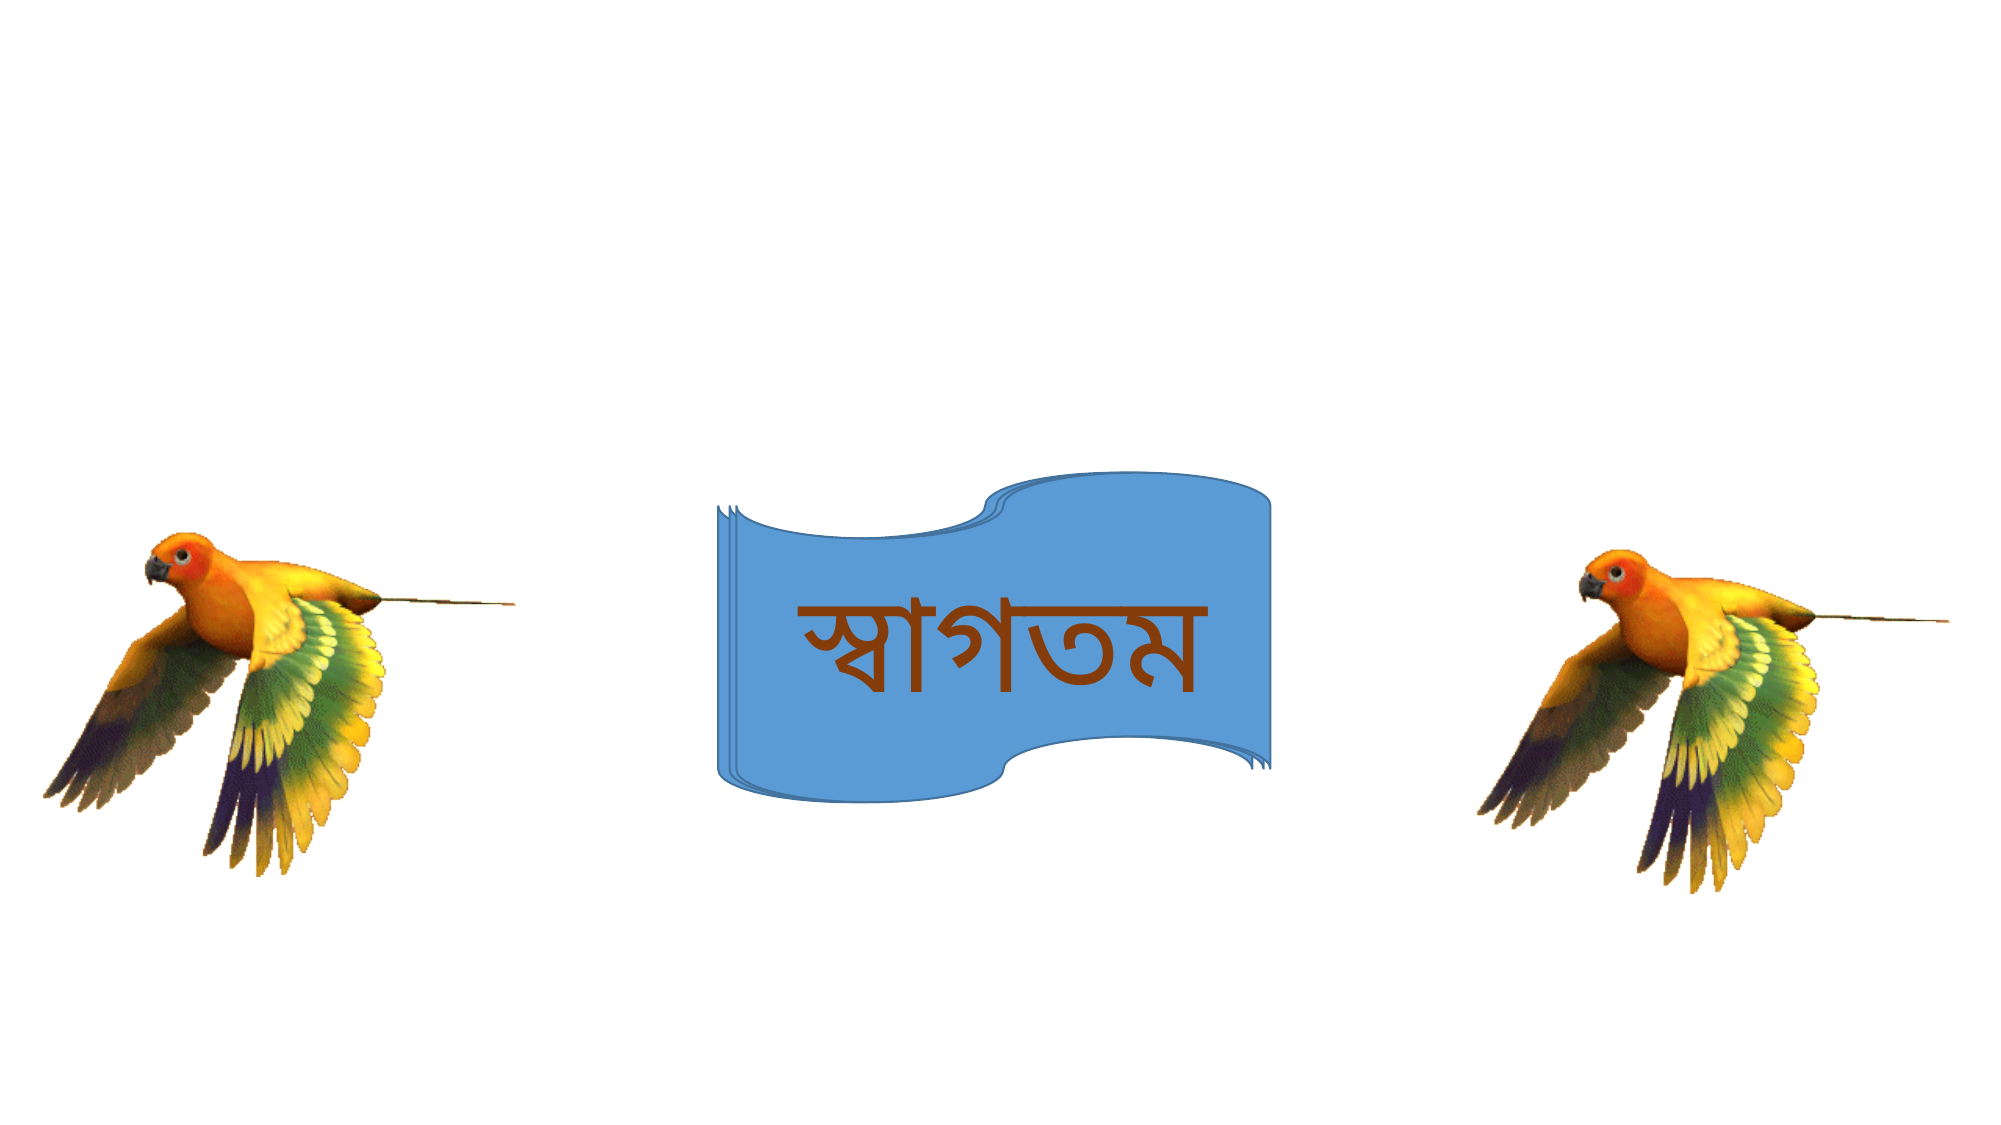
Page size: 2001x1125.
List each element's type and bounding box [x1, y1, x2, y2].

text_box [15, 398, 1955, 894]
